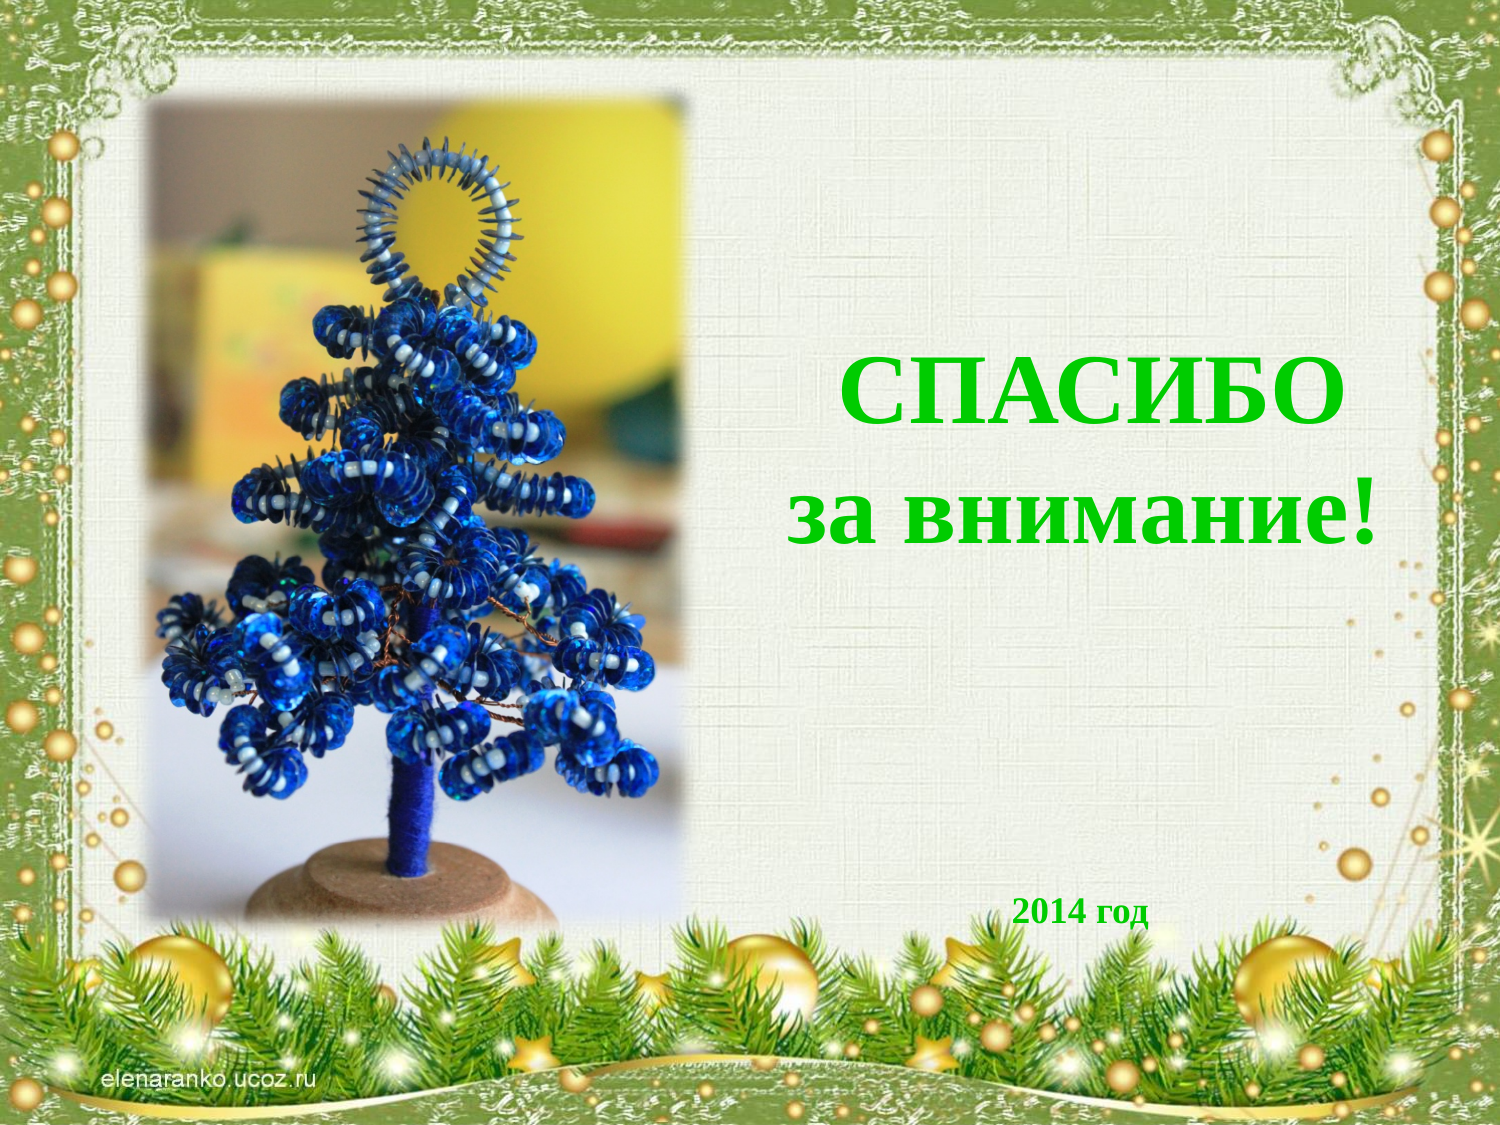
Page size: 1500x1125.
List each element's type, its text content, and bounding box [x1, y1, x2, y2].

picture [0, 0, 1500, 1125]
text_box 2014 год [996, 878, 1164, 939]
text_box СПАСИБО за внимание! [772, 316, 1398, 571]
